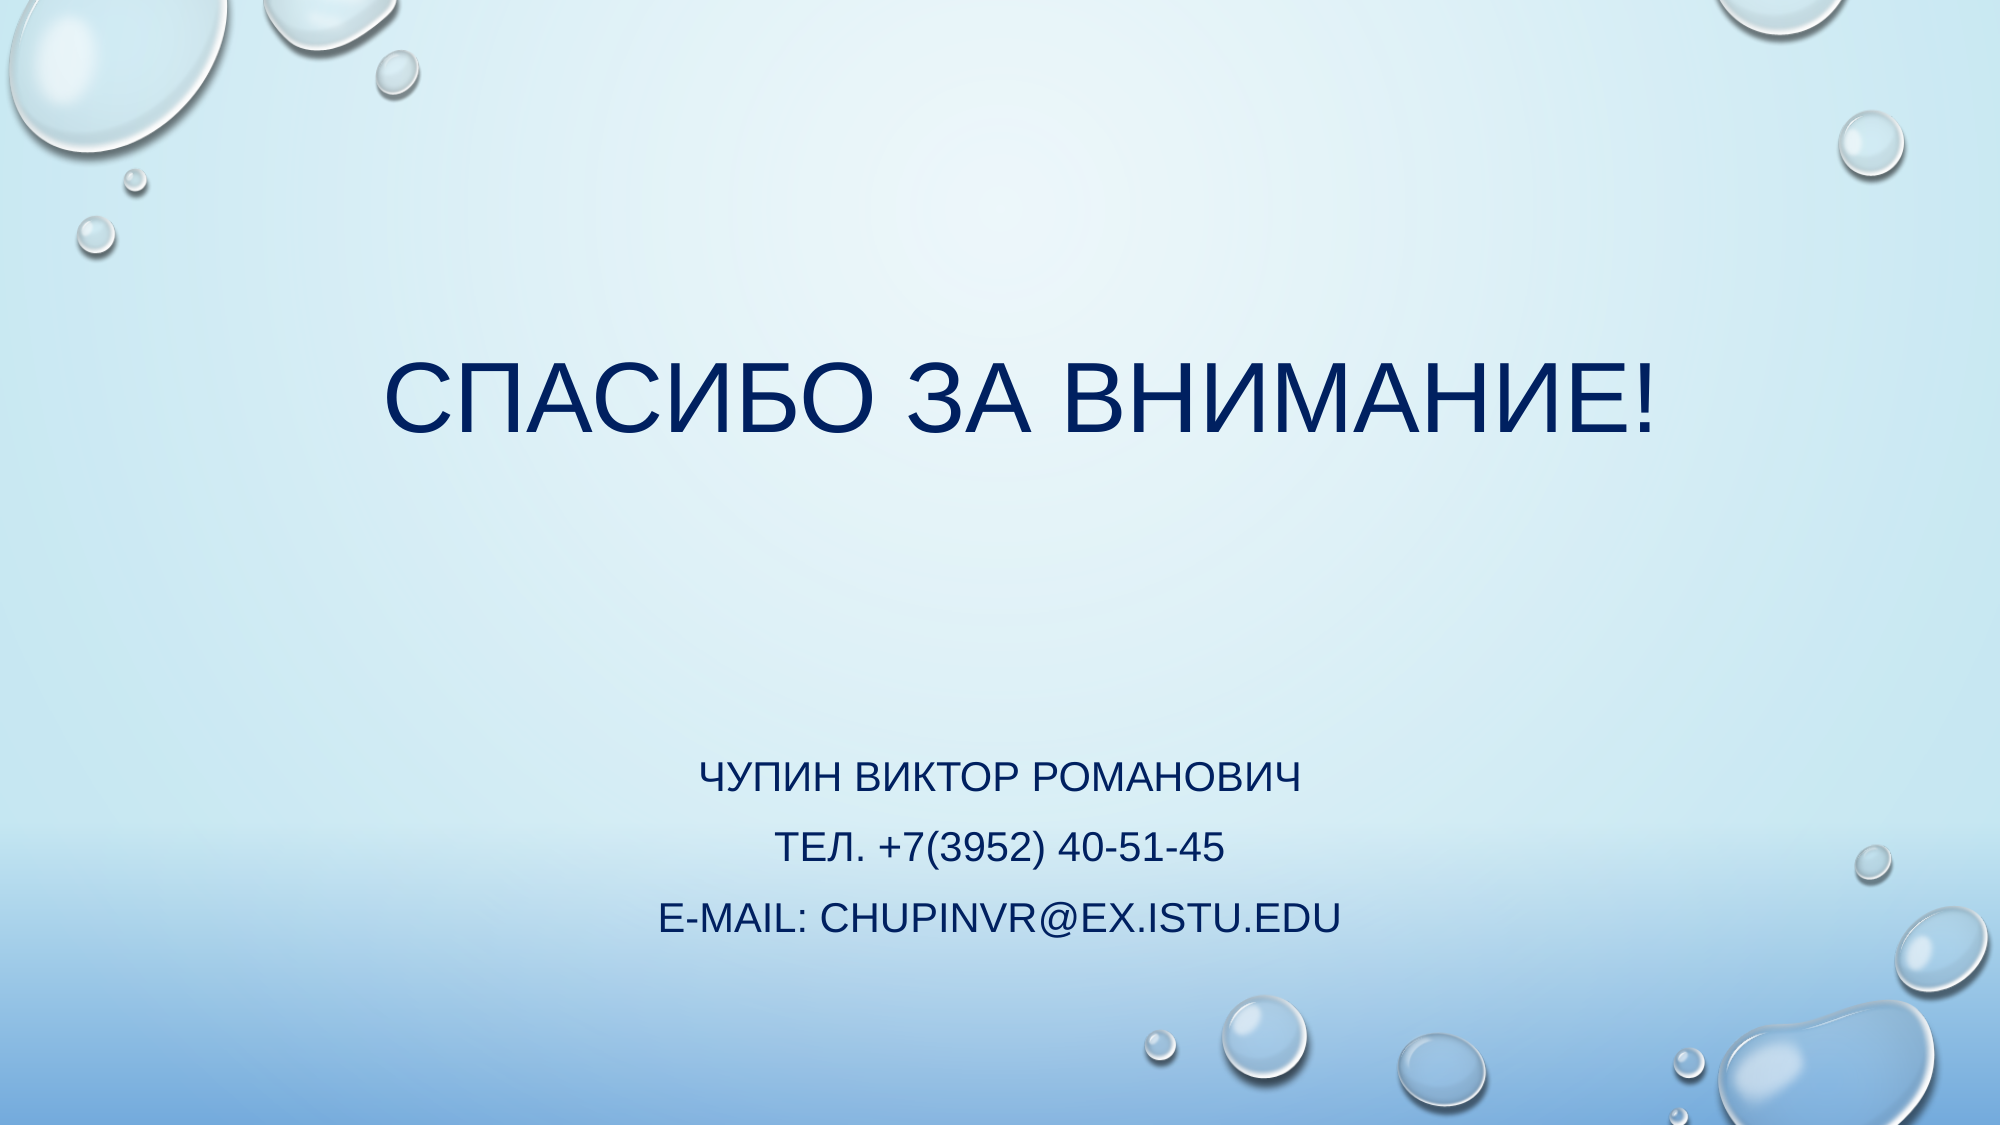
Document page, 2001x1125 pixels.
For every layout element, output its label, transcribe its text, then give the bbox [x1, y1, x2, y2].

list Чупин Виктор Романович Тел. +7(3952) 40-51-45 E-mail: chupinvr@ex.istu.edu [149, 741, 1850, 950]
picture [0, 0, 2000, 1125]
title Спасибо за внимание! [171, 269, 1872, 531]
